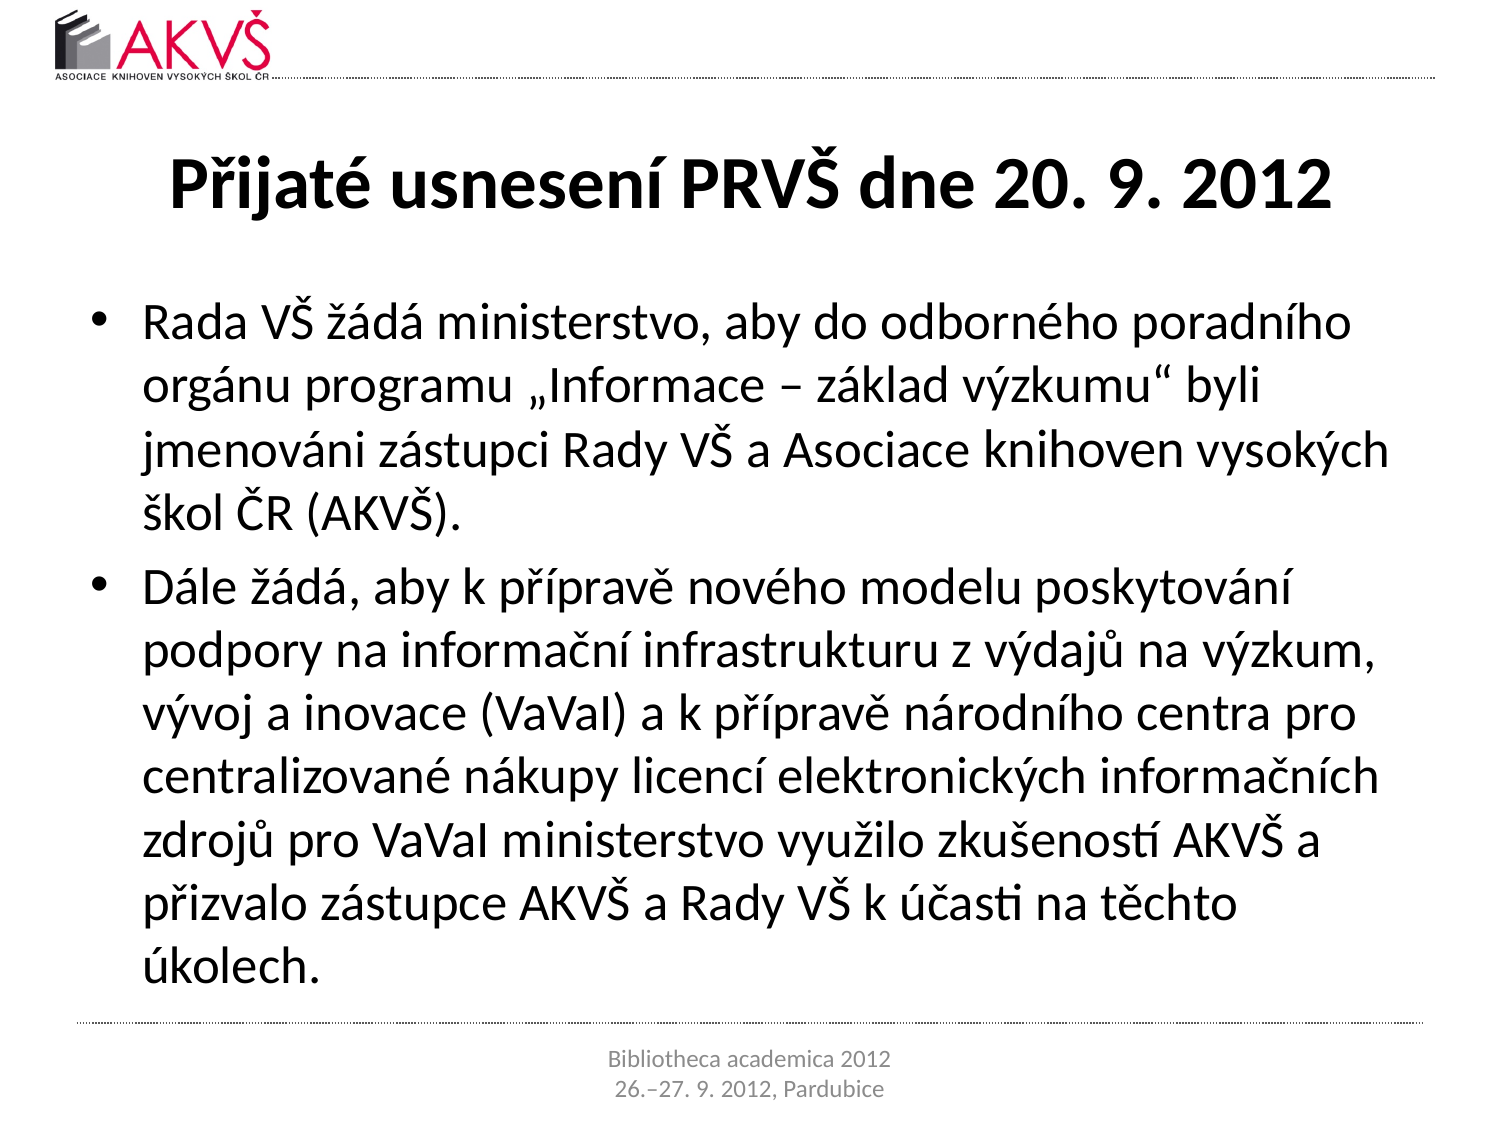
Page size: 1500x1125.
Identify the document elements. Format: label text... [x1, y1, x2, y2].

title Přijaté usnesení PRVŠ dne 20. 9. 2012 [76, 90, 1427, 268]
footer Bibliotheca academica 2012 26.–27. 9. 2012, Pardubice [512, 1042, 988, 1103]
picture [53, 7, 272, 82]
list Rada VŠ žádá ministerstvo, aby do odborného poradního orgánu programu „Informace – základ výzkumu“ byli jmenováni zástupci Rady VŠ a Asociace knihoven vysokých škol ČR (AKVŠ). Dále žádá, aby k přípravě nového modelu poskytování podpory na informační infrastrukturu z výdajů na výzkum, vývoj a inovace (VaVaI) a k přípravě národního centra pro centralizované nákupy licencí elektronických informačních zdrojů pro VaVaI ministerstvo využilo zkušeností AKVŠ a přizvalo zástupce AKVŠ a Rady VŠ k účasti na těchto úkolech. [75, 278, 1425, 1005]
